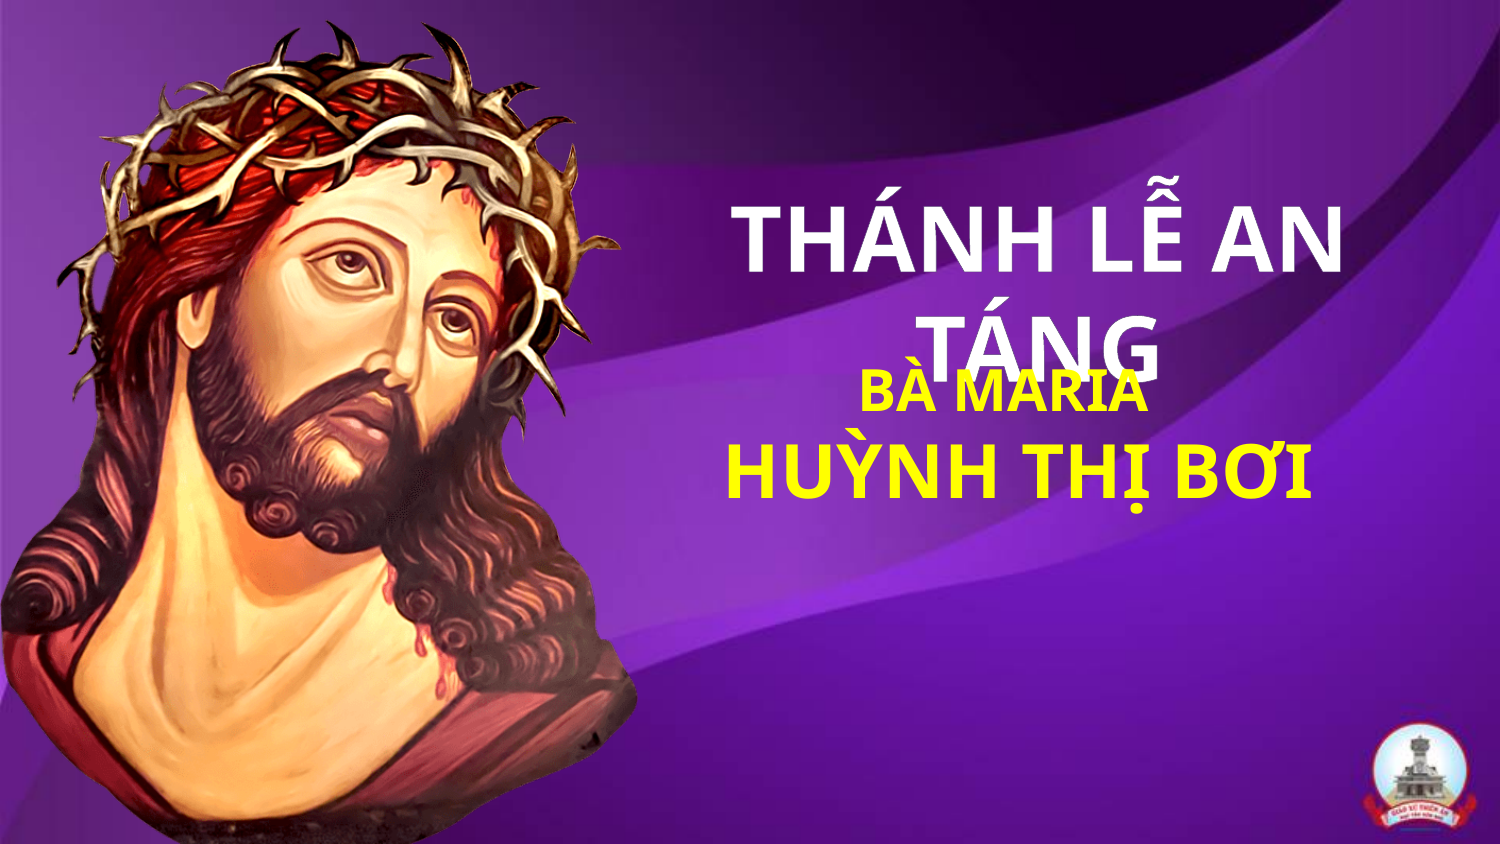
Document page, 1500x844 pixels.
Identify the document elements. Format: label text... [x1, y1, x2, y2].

text_box BÀ MARIA HUỲNH THỊ BƠI [641, 346, 1475, 522]
picture [0, 0, 1500, 844]
text_box Thánh lễ an táng [641, 172, 1454, 346]
